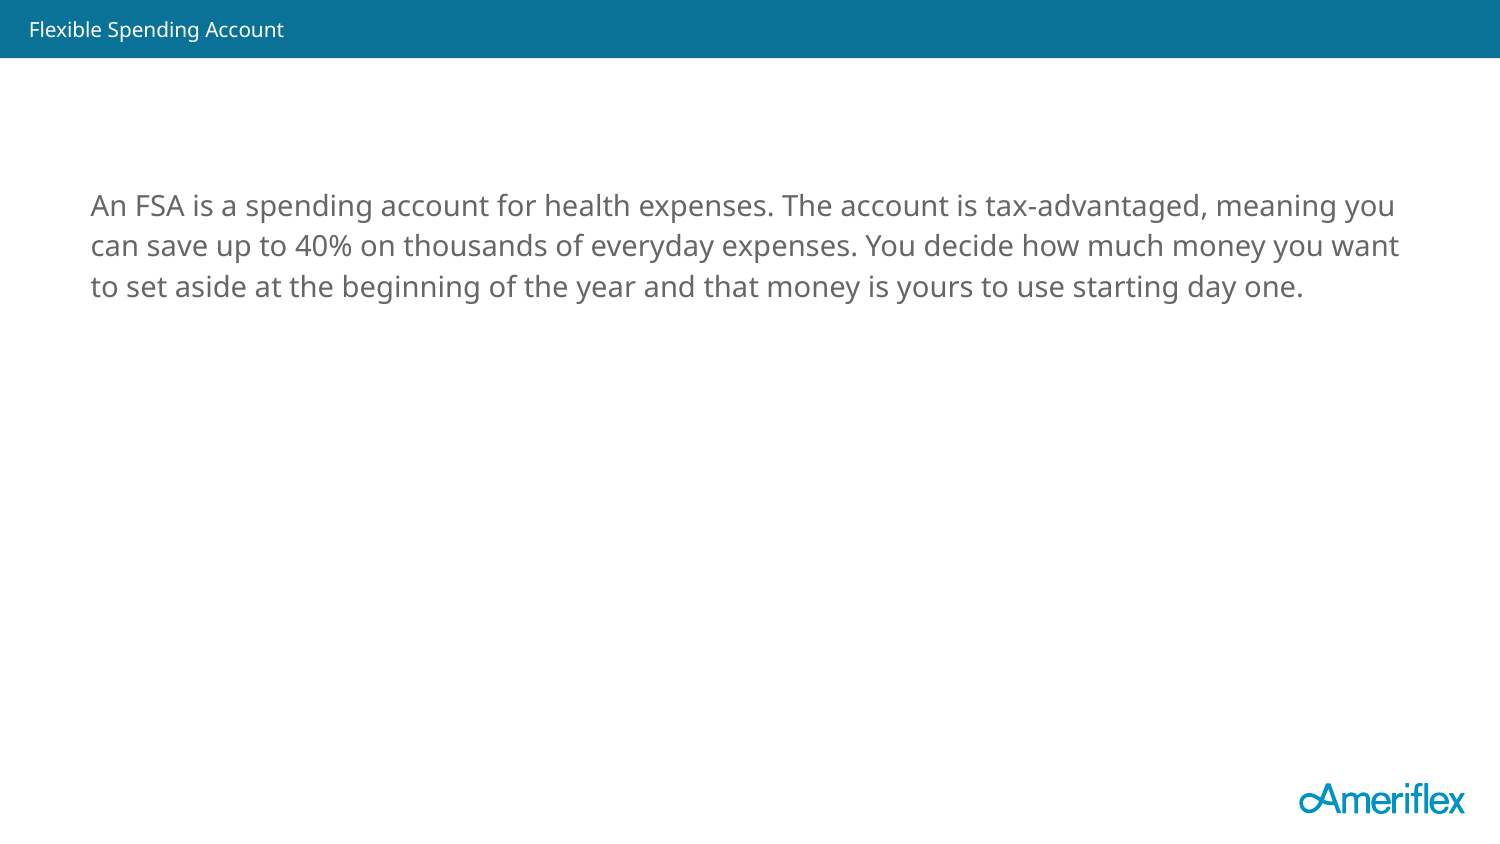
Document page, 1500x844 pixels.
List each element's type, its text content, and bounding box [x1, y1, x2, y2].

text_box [1299, 782, 1465, 815]
text_box [0, 0, 1500, 59]
text_box An FSA is a spending account for health expenses. The account is tax-advantaged, meaning you can save up to 40% on thousands of everyday expenses. You decide how much money you want to set aside at the beginning of the year and that money is yours to use starting day one. [75, 167, 1451, 733]
text_box Flexible Spending Account [14, 1, 987, 36]
